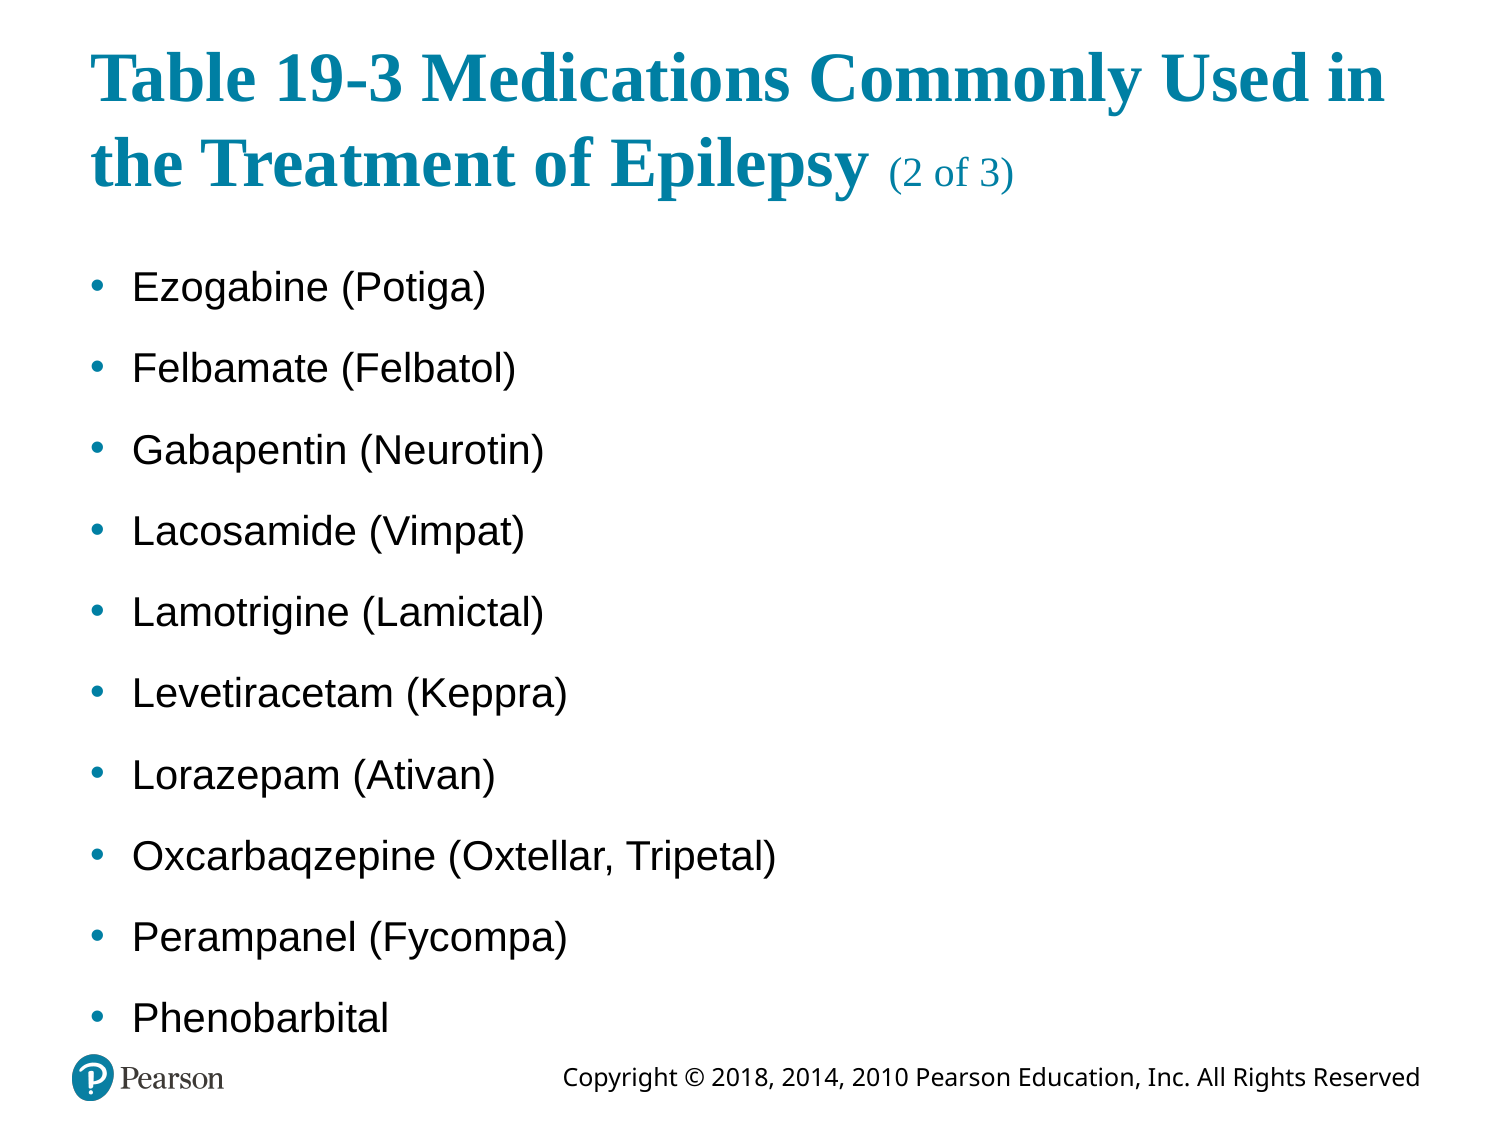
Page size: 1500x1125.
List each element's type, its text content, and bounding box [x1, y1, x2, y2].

picture [72, 1054, 88, 1070]
list Ezogabine (Potiga) Felbamate (Felbatol) Gabapentin (Neurotin) Lacosamide (Vimpat) Lamotrigine (Lamictal) Levetiracetam (Keppra) Lorazepam (Ativan) Oxcarbaqzepine (Oxtellar, Tripetal) Perampanel (Fycompa) Phenobarbital [75, 244, 1425, 1038]
picture [98, 1054, 224, 1101]
title Table 19-3 Medications Commonly Used in the Treatment of Epilepsy (2 of 3) [75, 35, 1425, 216]
picture [80, 1063, 106, 1088]
picture [72, 1087, 83, 1101]
